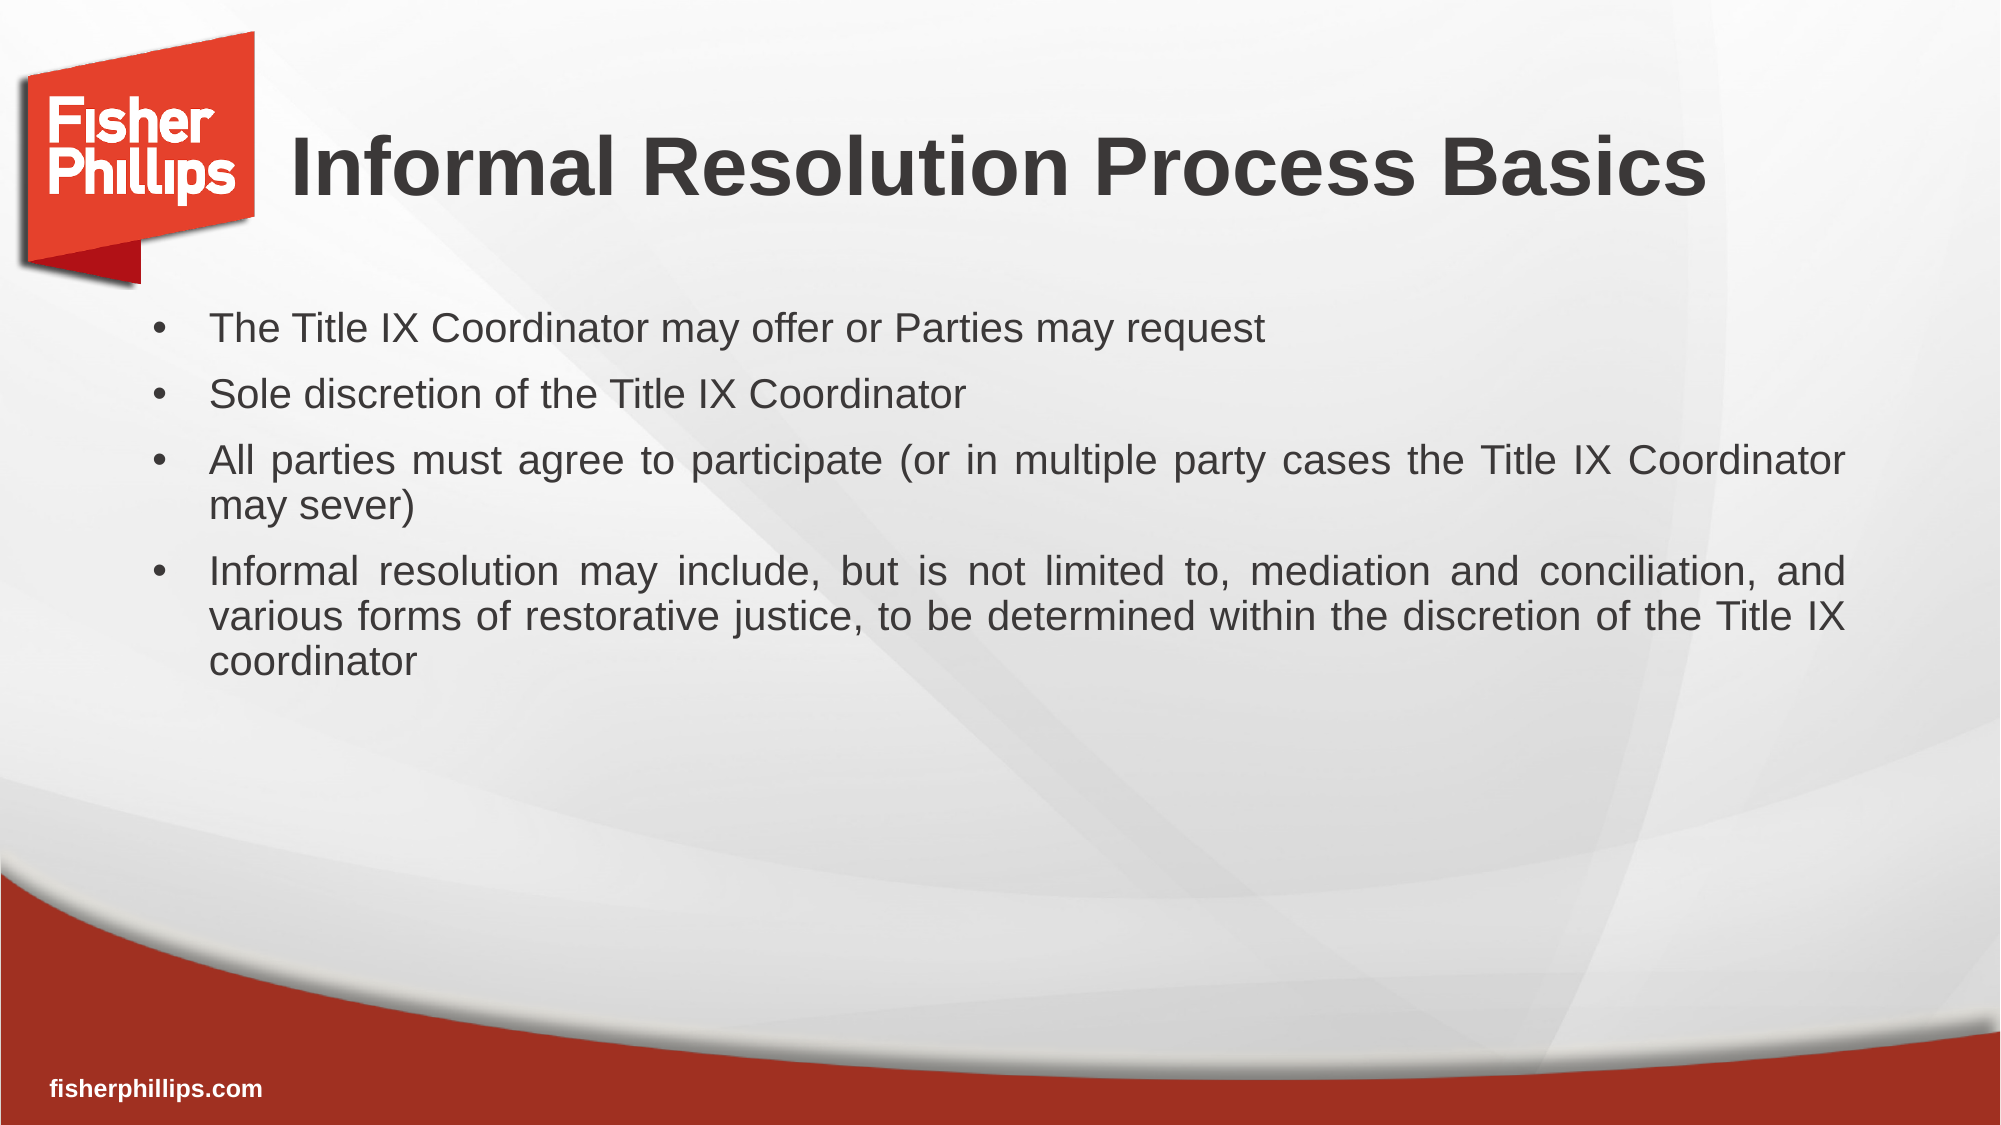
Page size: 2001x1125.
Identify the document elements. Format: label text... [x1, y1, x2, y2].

title Informal Resolution Process Basics [137, 59, 1863, 278]
text_box The Title IX Coordinator may offer or Parties may request Sole discretion of the Title IX Coordinator All parties must agree to participate (or in multiple party cases the Title IX Coordinator may sever) Informal resolution may include, but is not limited to, mediation and conciliation, and various forms of restorative justice, to be determined within the discretion of the Title IX coordinator [137, 299, 1863, 1014]
picture [0, 0, 2000, 806]
picture [3, 807, 2000, 1125]
